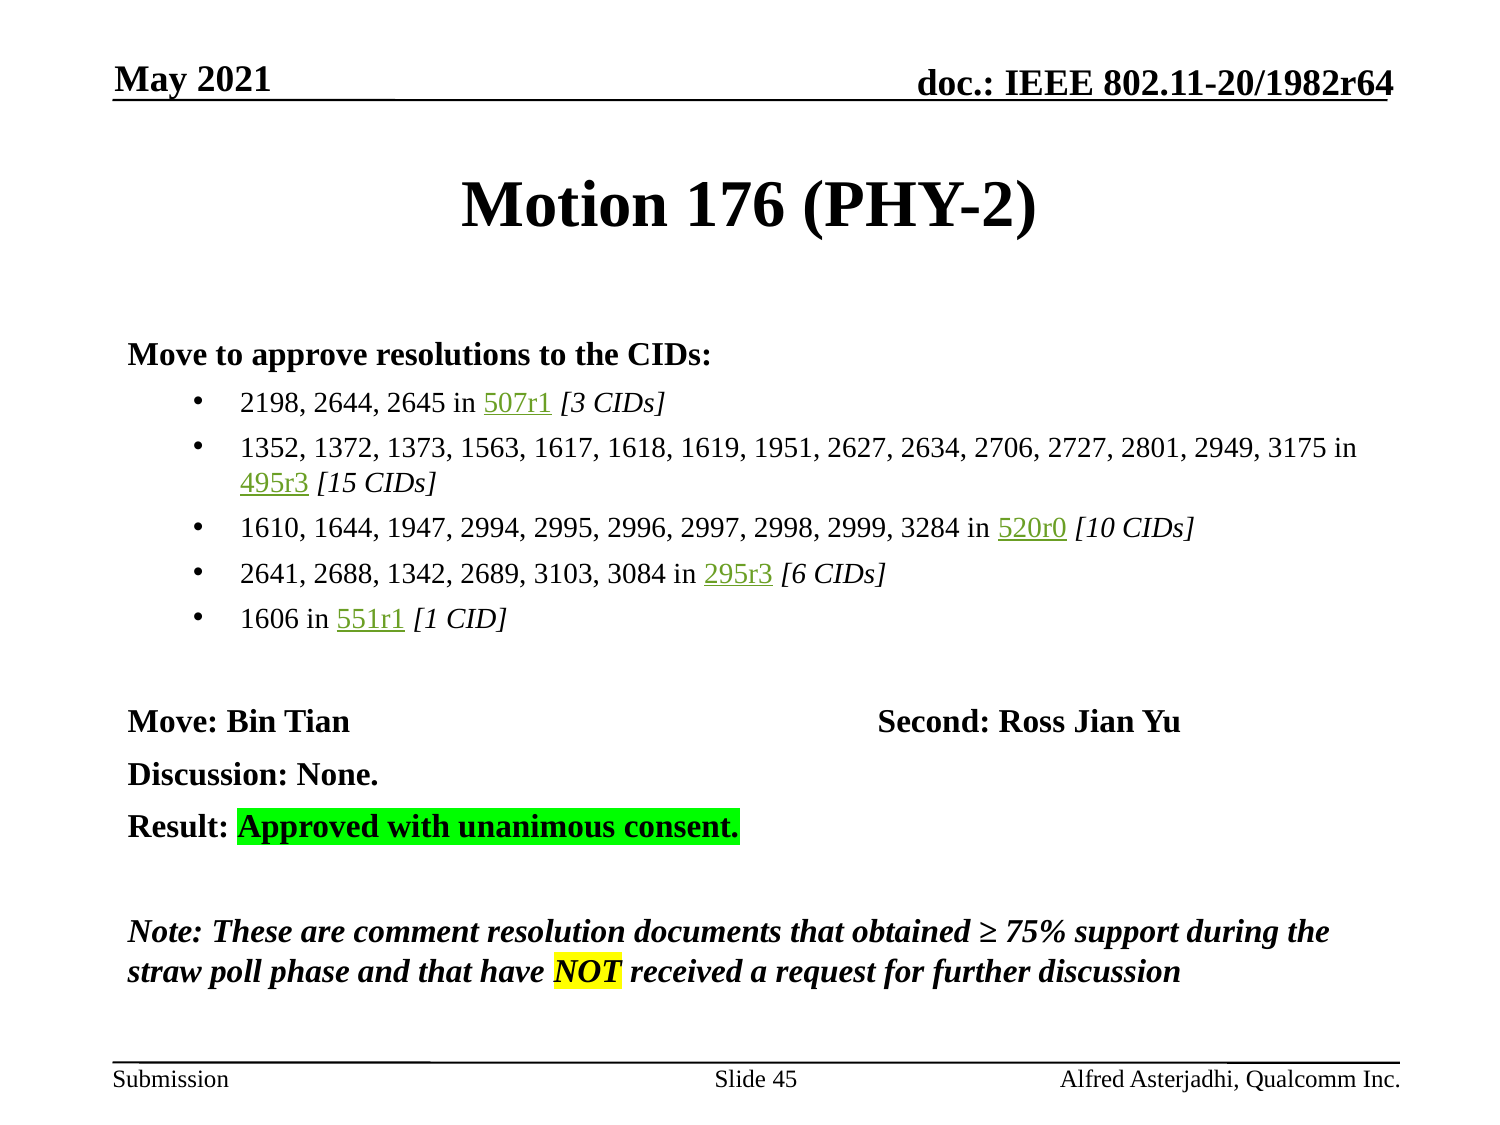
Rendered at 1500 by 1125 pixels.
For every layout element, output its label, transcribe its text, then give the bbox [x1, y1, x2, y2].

title Motion 176 (PHY-2) [112, 112, 1388, 288]
list Move to approve resolutions to the CIDs: 2198, 2644, 2645 in 507r1 [3 CIDs] 1352, 1372, 1373, 1563, 1617, 1618, 1619, 1951, 2627, 2634, 2706, 2727, 2801, 2949, 3175 in 495r3 [15 CIDs] 1610, 1644, 1947, 2994, 2995, 2996, 2997, 2998, 2999, 3284 in 520r0 [10 CIDs] 2641, 2688, 1342, 2689, 3103, 3084 in 295r3 [6 CIDs] 1606 in 551r1 [1 CID] Move: Bin Tian Second: Ross Jian Yu Discussion: None. Result: Approved with unanimous consent. Note: These are comment resolution documents that obtained ≥ 75% support during the straw poll phase and that have NOT received a request for further discussion [112, 324, 1388, 1063]
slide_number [114, 54, 423, 100]
footer Alfred Asterjadhi, Qualcomm Inc. [878, 1061, 1402, 1093]
slide_number Slide 45 [712, 1061, 800, 1123]
